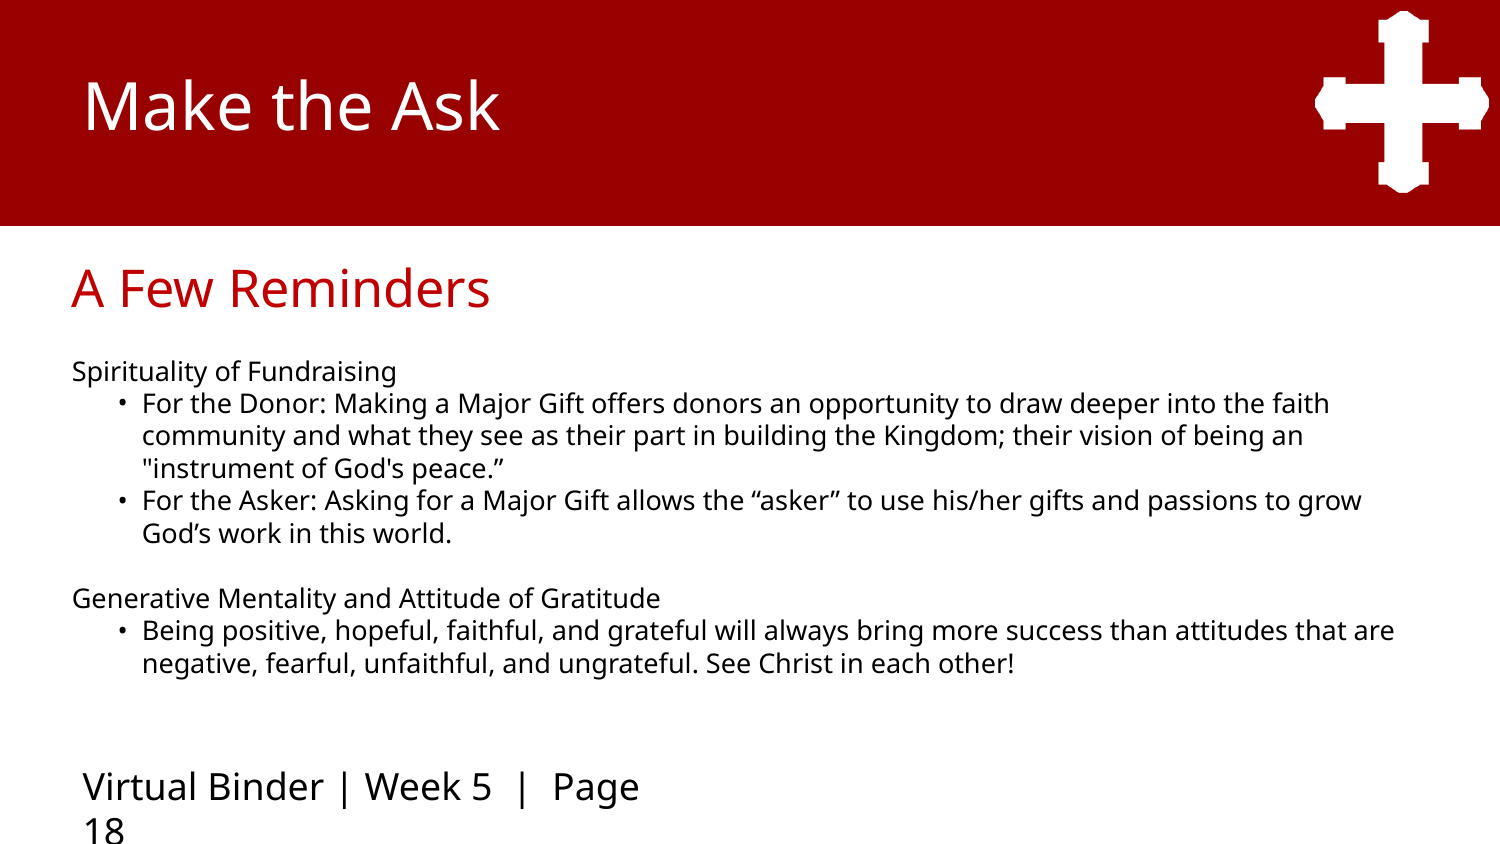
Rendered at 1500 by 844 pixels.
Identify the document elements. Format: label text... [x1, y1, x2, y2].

text_box A Few Reminders Spirituality of Fundraising For the Donor: Making a Major Gift offers donors an opportunity to draw deeper into the faith community and what they see as their part in building the Kingdom; their vision of being an "instrument of God's peace.” For the Asker: Asking for a Major Gift allows the “asker” to use his/her gifts and passions to grow God’s work in this world. Generative Mentality and Attitude of Gratitude Being positive, hopeful, faithful, and grateful will always bring more success than attitudes that are negative, fearful, unfaithful, and ungrateful. See Christ in each other! [63, 246, 1437, 687]
title Make the Ask [75, 33, 1310, 175]
text_box Virtual Binder | Week 5 | Page 18 [75, 755, 665, 844]
picture [1315, 10, 1489, 193]
text_box [0, 0, 1500, 226]
